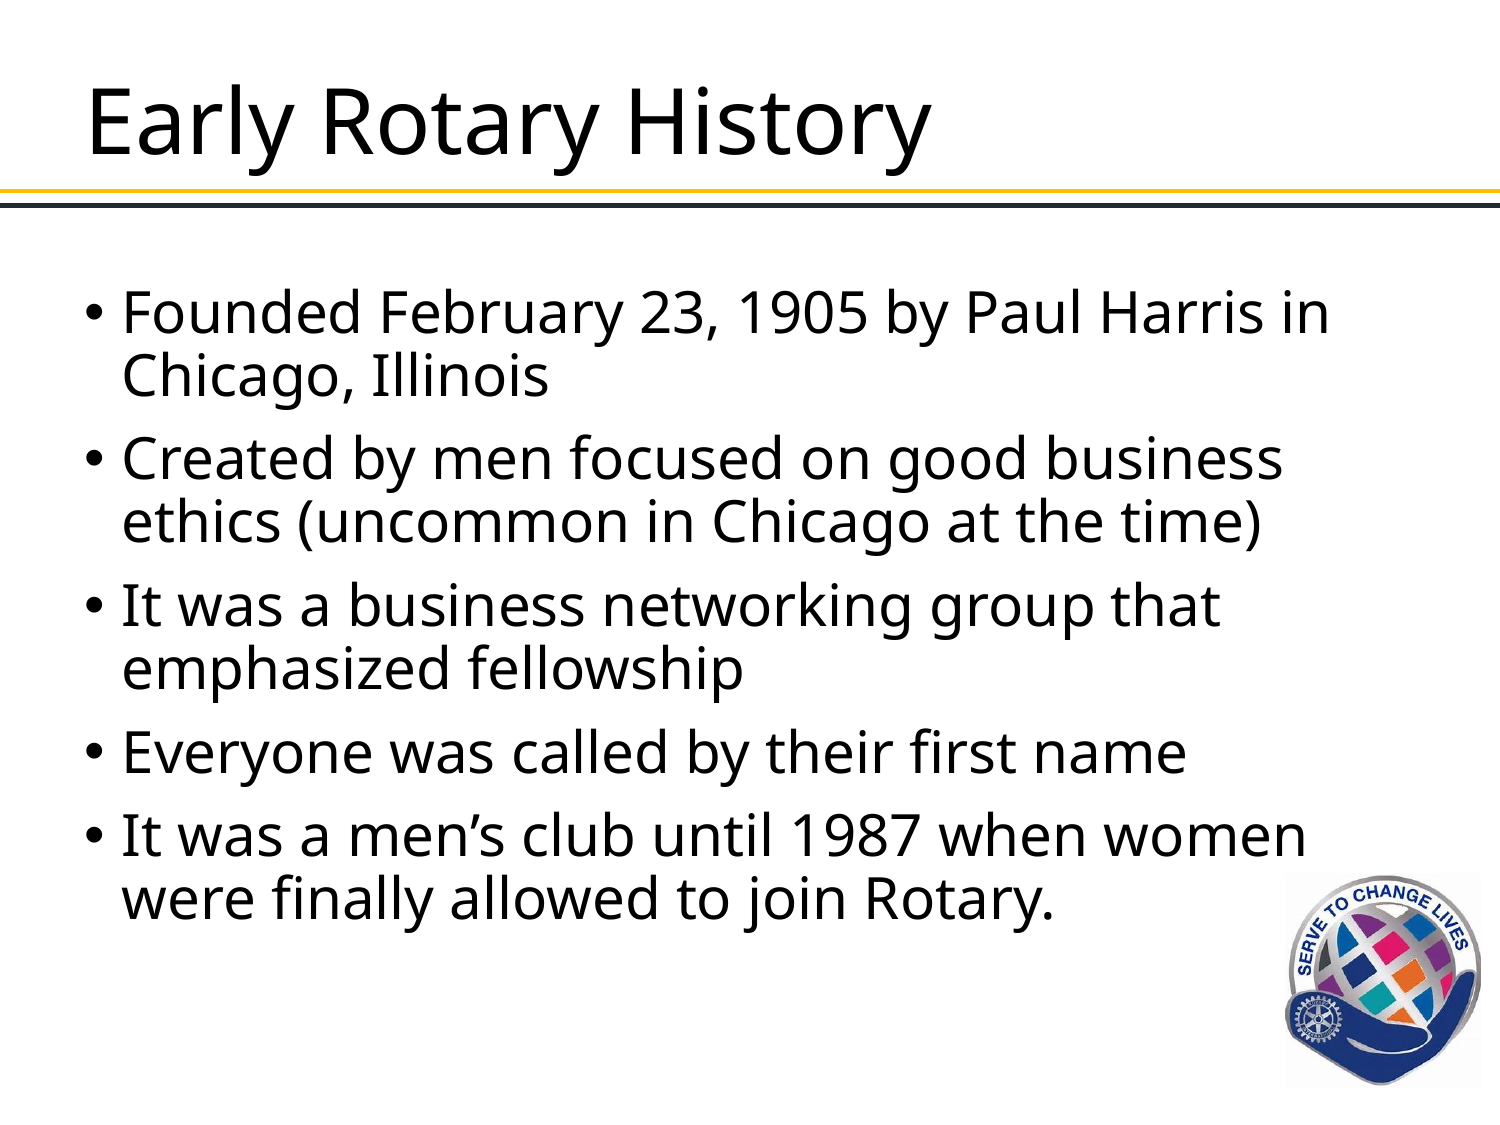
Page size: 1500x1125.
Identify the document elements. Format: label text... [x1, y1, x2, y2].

title Early Rotary History [69, 16, 1363, 234]
list Founded February 23, 1905 by Paul Harris in Chicago, Illinois Created by men focused on good business ethics (uncommon in Chicago at the time) It was a business networking group that emphasized fellowship Everyone was called by their first name It was a men’s club until 1987 when women were finally allowed to join Rotary. [69, 275, 1363, 990]
picture [1285, 873, 1481, 1088]
